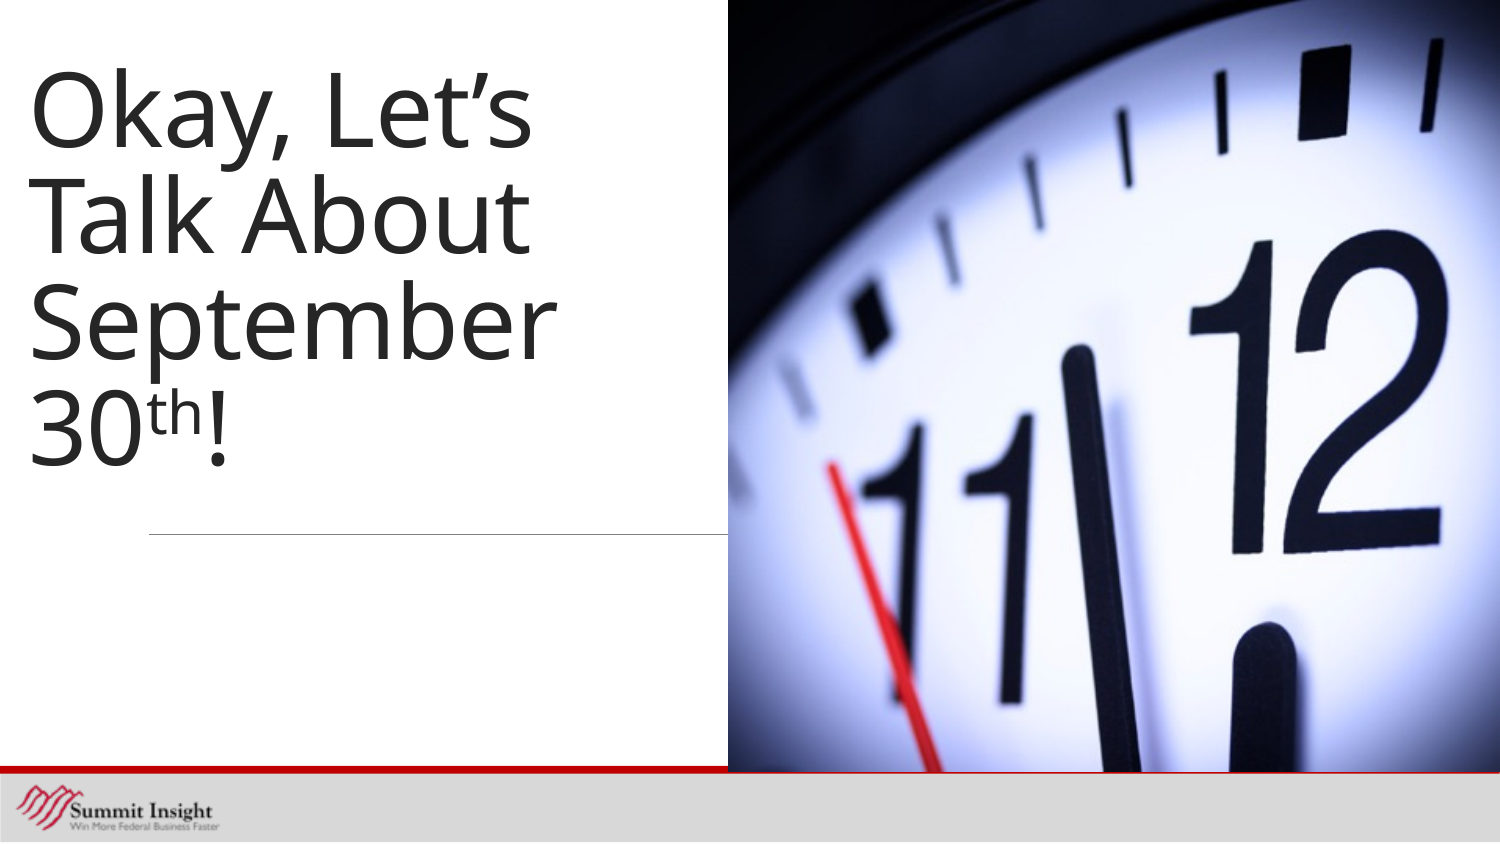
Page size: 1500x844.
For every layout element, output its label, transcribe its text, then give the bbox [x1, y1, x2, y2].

title Okay, Let’s Talk About September 30th! [13, 54, 724, 494]
picture [727, 0, 1500, 773]
picture [6, 775, 230, 840]
